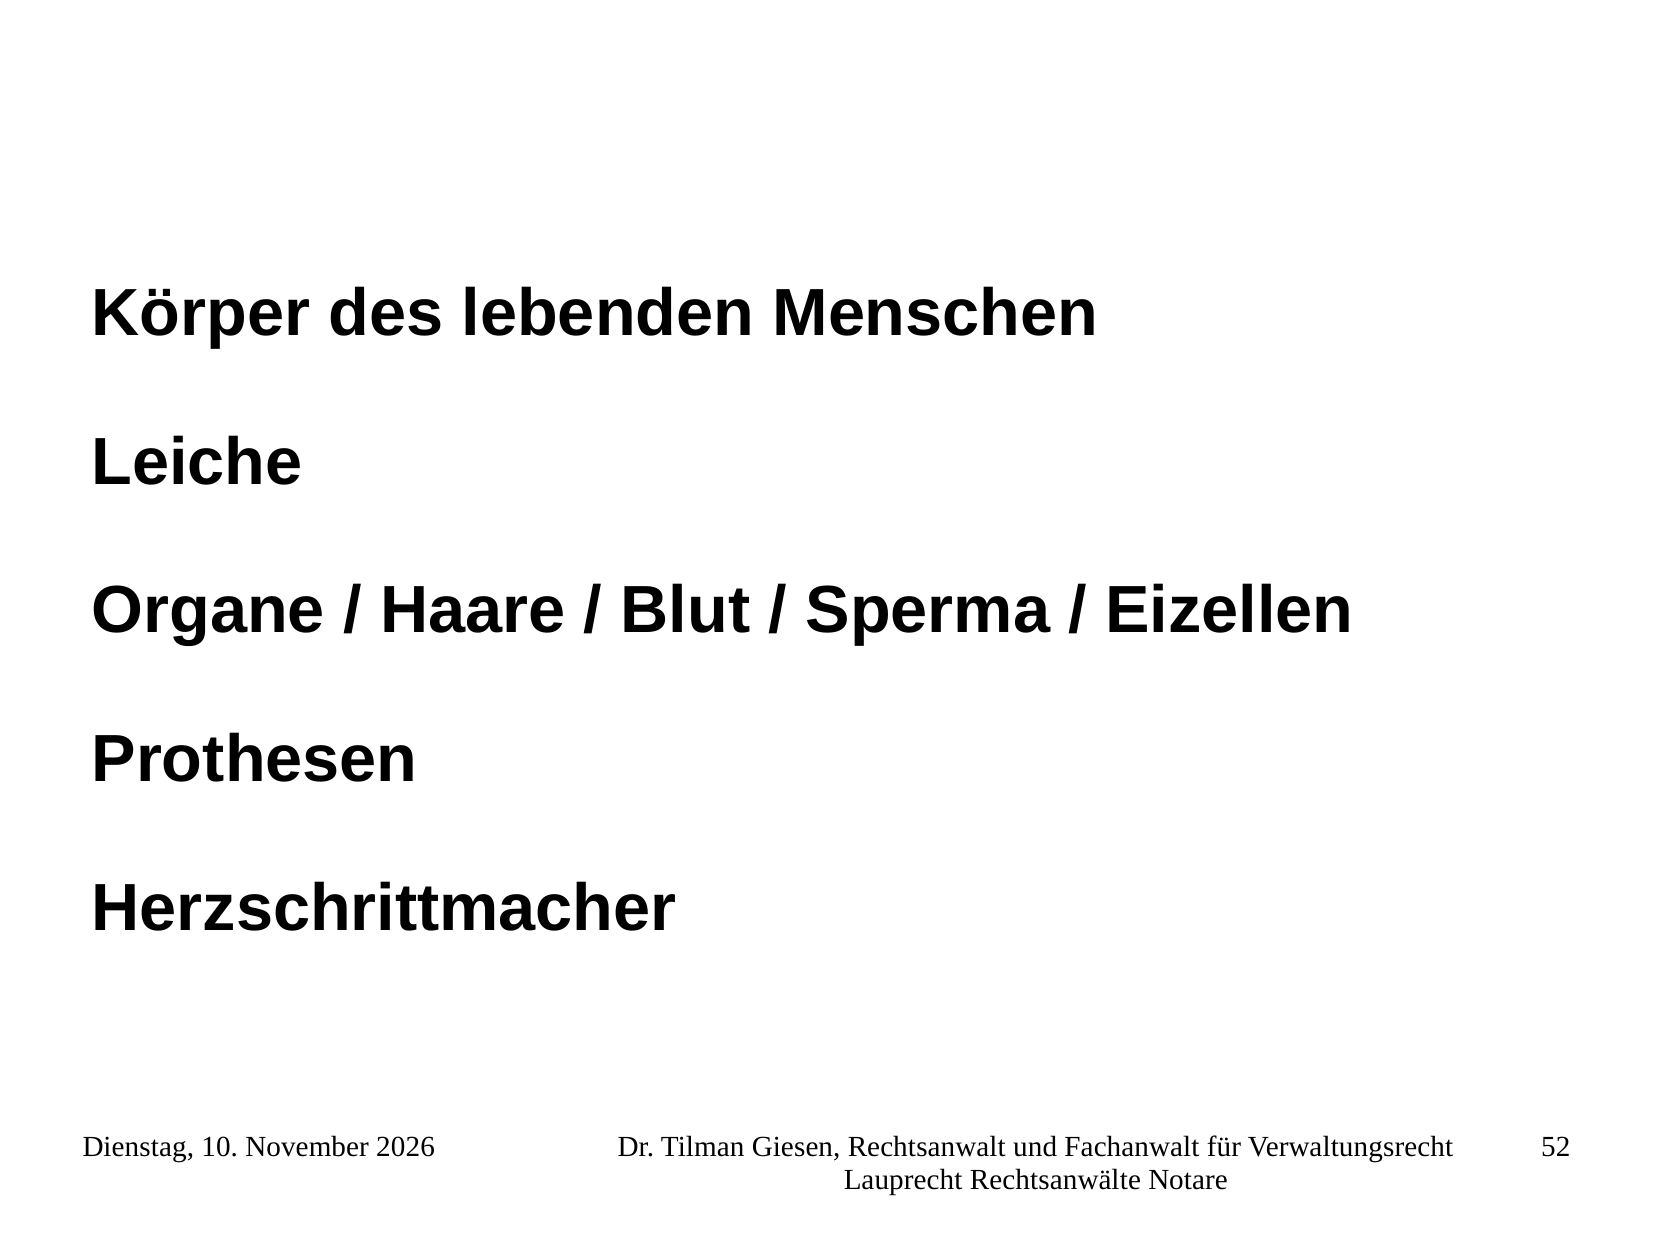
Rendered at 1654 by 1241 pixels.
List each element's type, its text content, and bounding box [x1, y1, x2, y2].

slide_number 52 [1185, 1129, 1571, 1216]
footer Dr. Tilman Giesen, Rechtsanwalt und Fachanwalt für Verwaltungsrecht Lauprecht Rechtsanwälte Notare [565, 1129, 1185, 1216]
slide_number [82, 1129, 468, 1216]
text_box Körper des lebenden Menschen Leiche Organe / Haare / Blut / Sperma / Eizellen Prothesen Herzschrittmacher [76, 268, 1484, 953]
